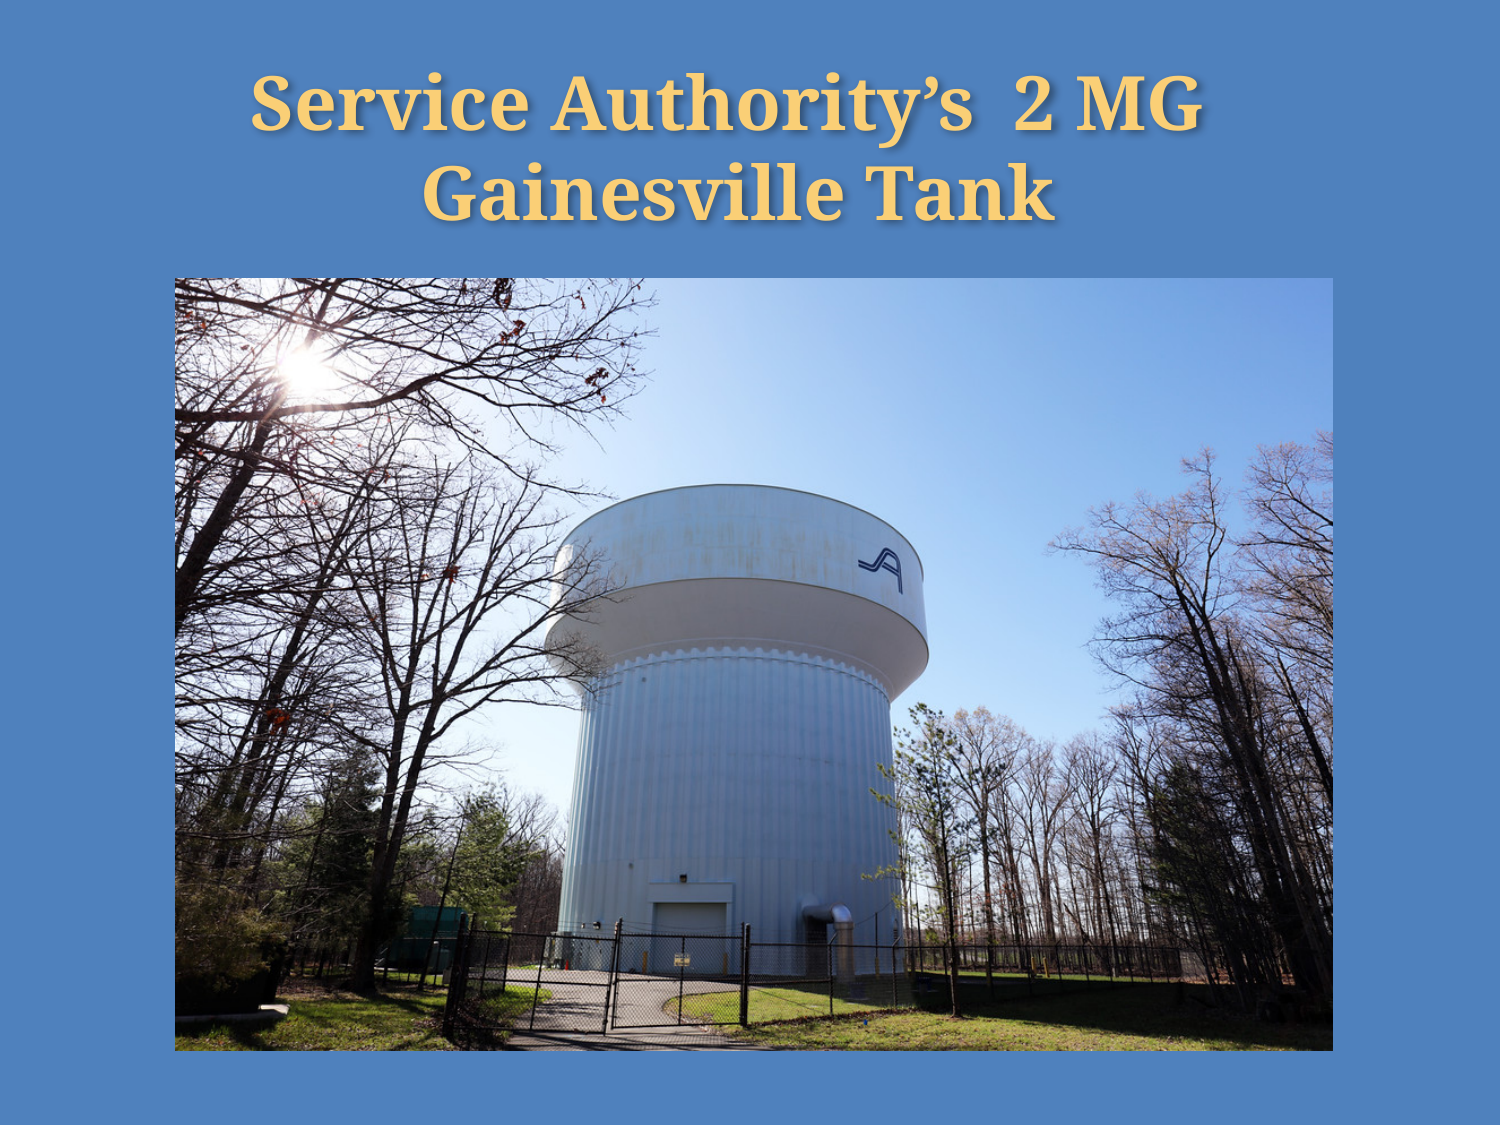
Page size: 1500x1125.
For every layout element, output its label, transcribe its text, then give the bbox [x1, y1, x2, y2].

title Service Authority’s 2 MG Gainesville Tank [43, 73, 1452, 217]
picture [175, 278, 1333, 1051]
